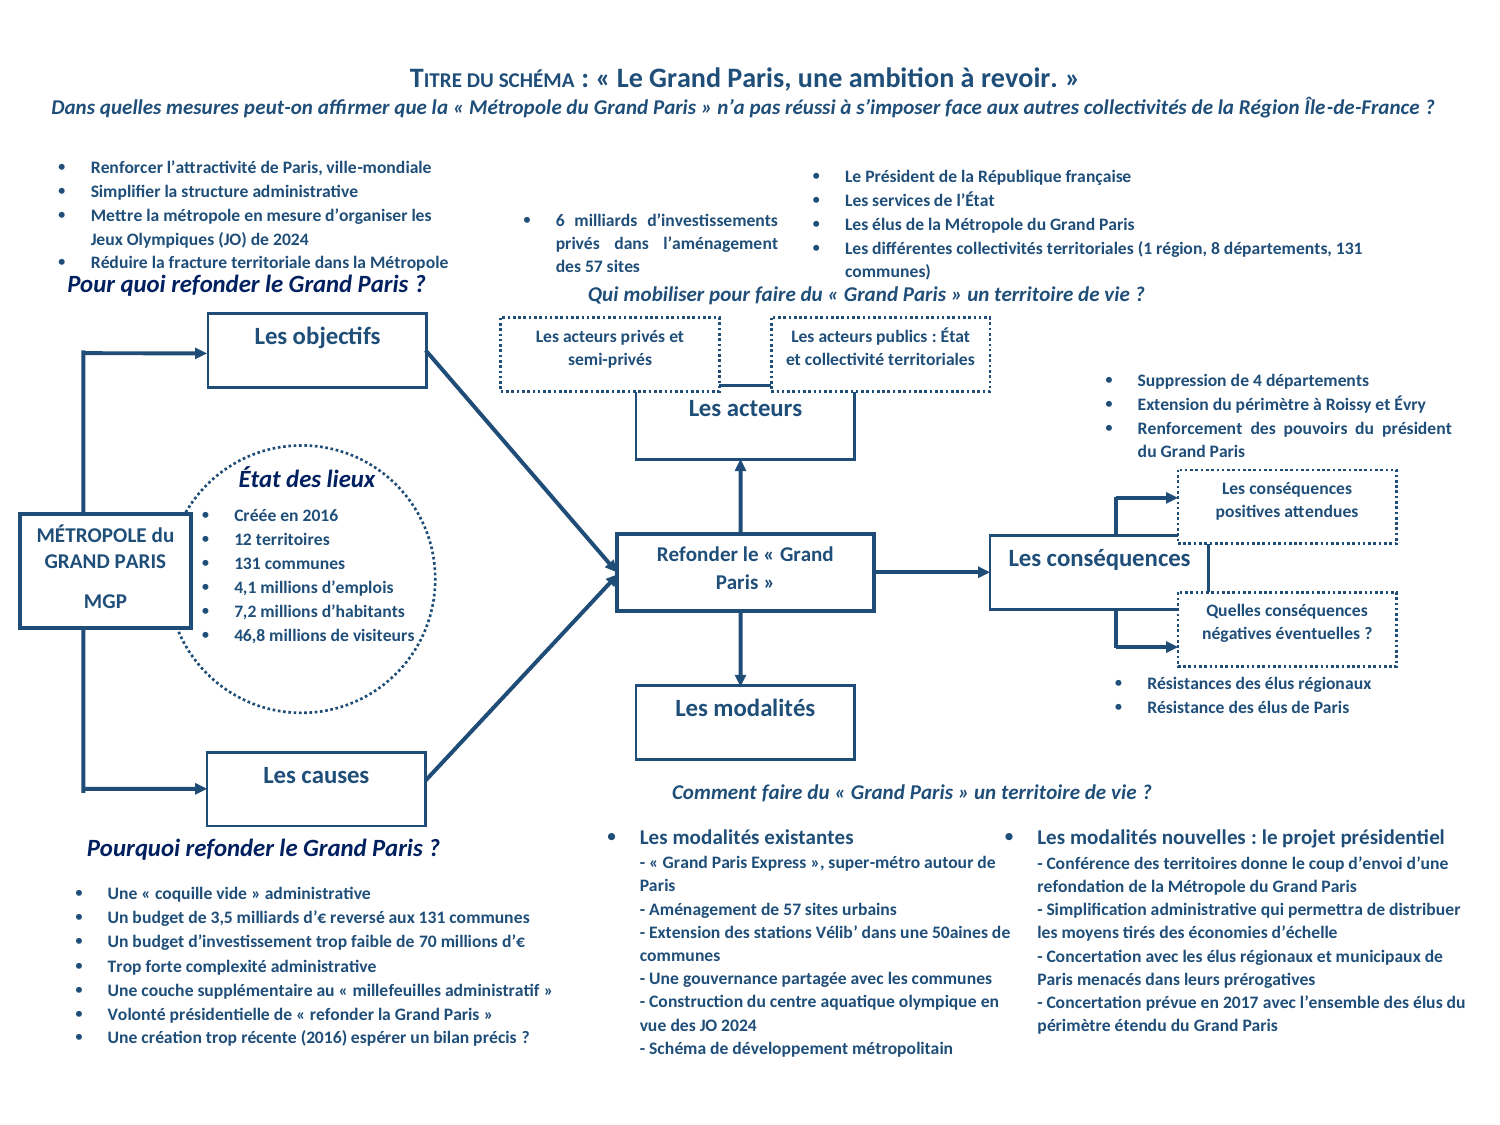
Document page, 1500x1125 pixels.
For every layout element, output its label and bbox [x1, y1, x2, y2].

text_box [8, 54, 1483, 1065]
